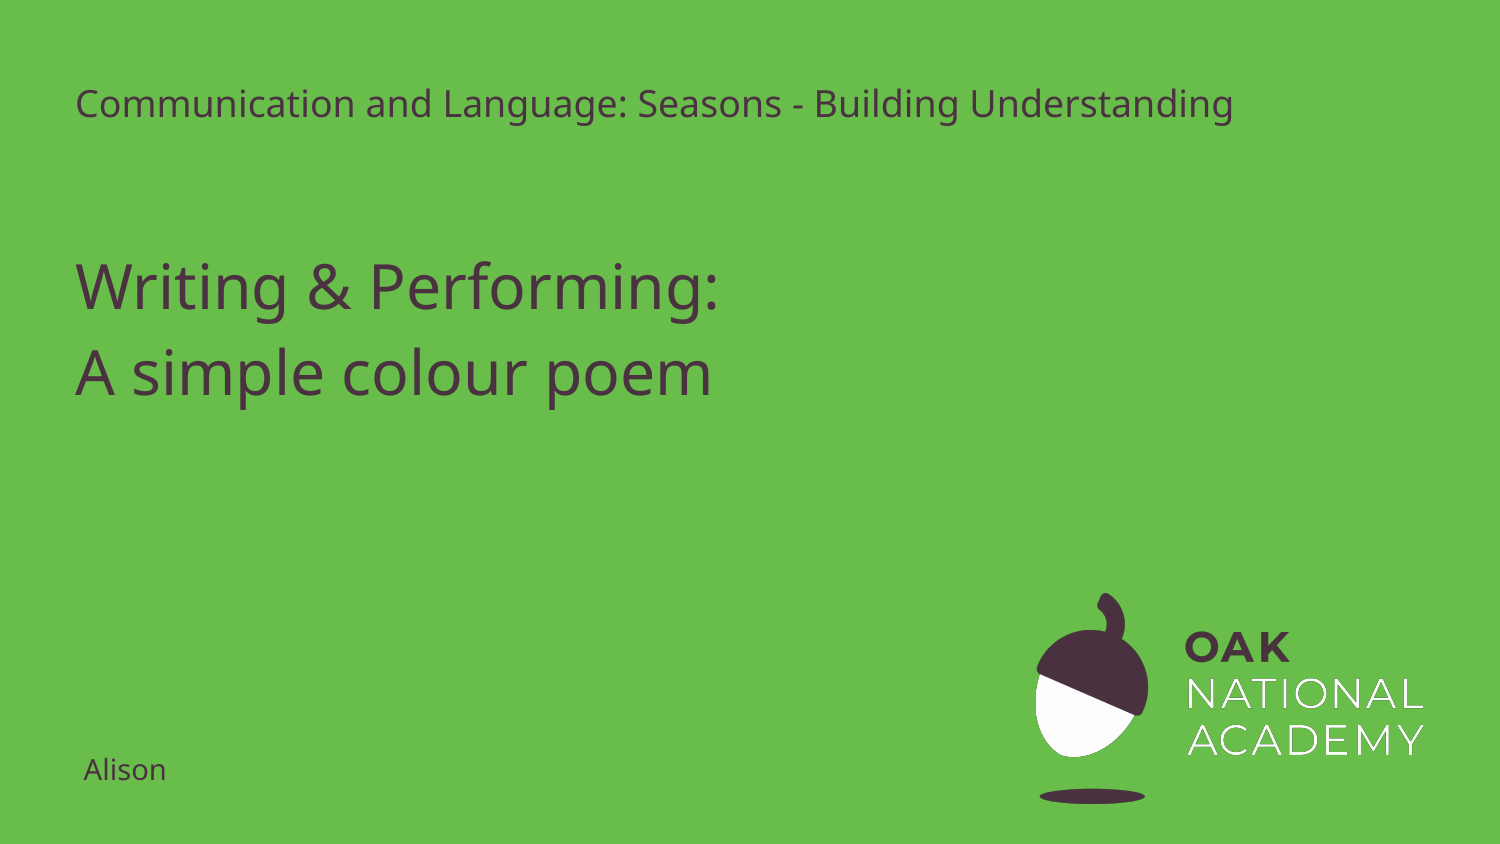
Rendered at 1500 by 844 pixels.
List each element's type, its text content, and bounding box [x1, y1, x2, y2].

subtitle Alison [62, 684, 711, 787]
picture [1036, 593, 1424, 804]
title Writing & Performing: A simple colour poem [75, 235, 1425, 542]
subtitle Communication and Language: Seasons - Building Understanding [75, 72, 1425, 203]
